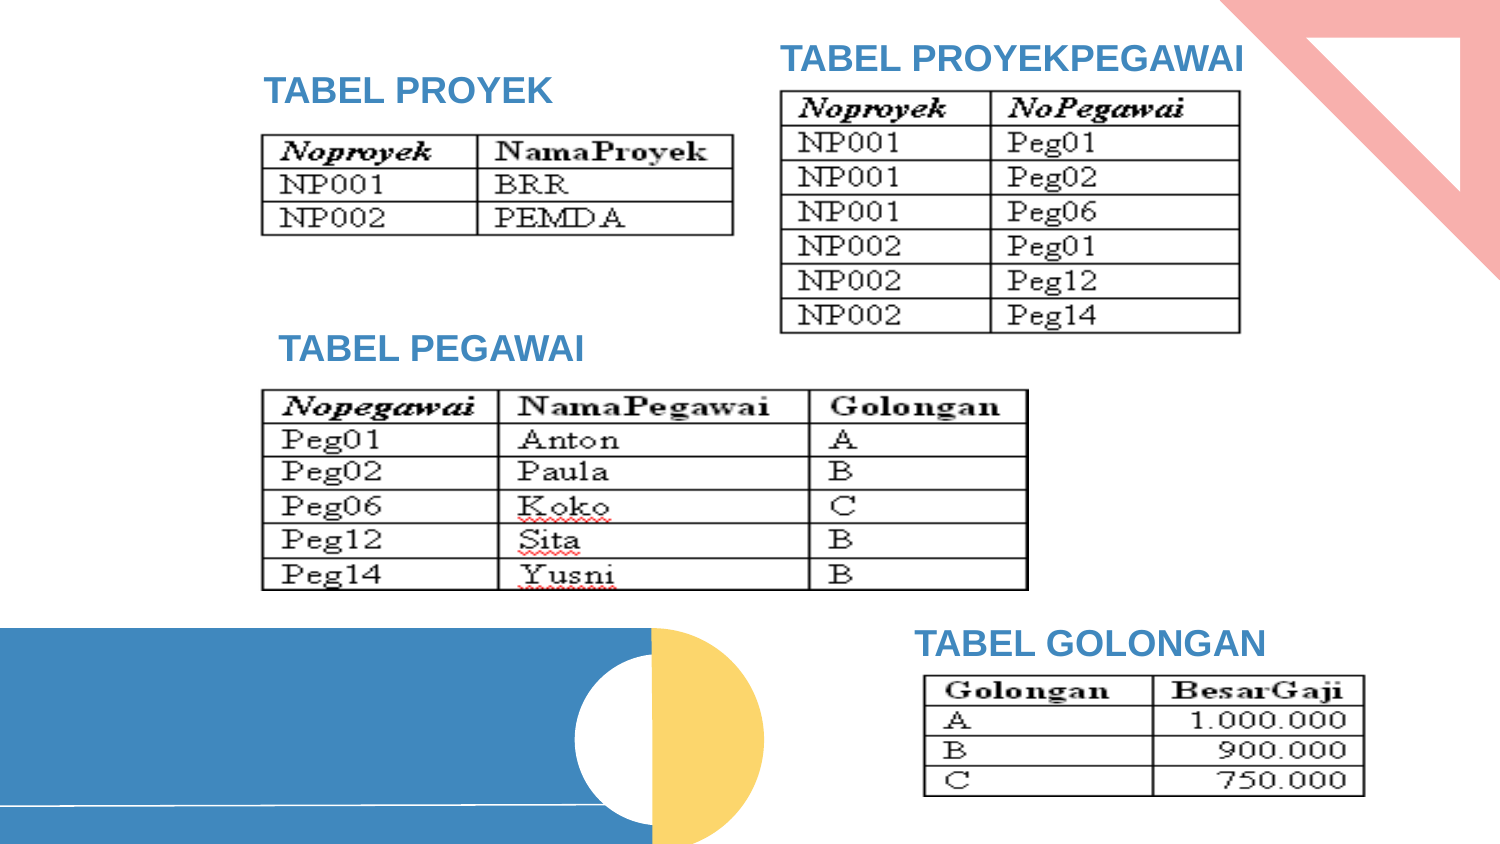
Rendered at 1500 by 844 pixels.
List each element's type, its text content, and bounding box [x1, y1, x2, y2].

picture [257, 386, 1029, 591]
picture [257, 131, 737, 239]
picture [776, 87, 1247, 337]
picture [918, 671, 1371, 797]
text_box TABEL PEGAWAI [263, 316, 600, 377]
text_box TABEL PROYEKPEGAWAI [765, 26, 1260, 86]
text_box TABEL GOLONGAN [899, 611, 1283, 672]
text_box TABEL PROYEK [248, 58, 569, 119]
